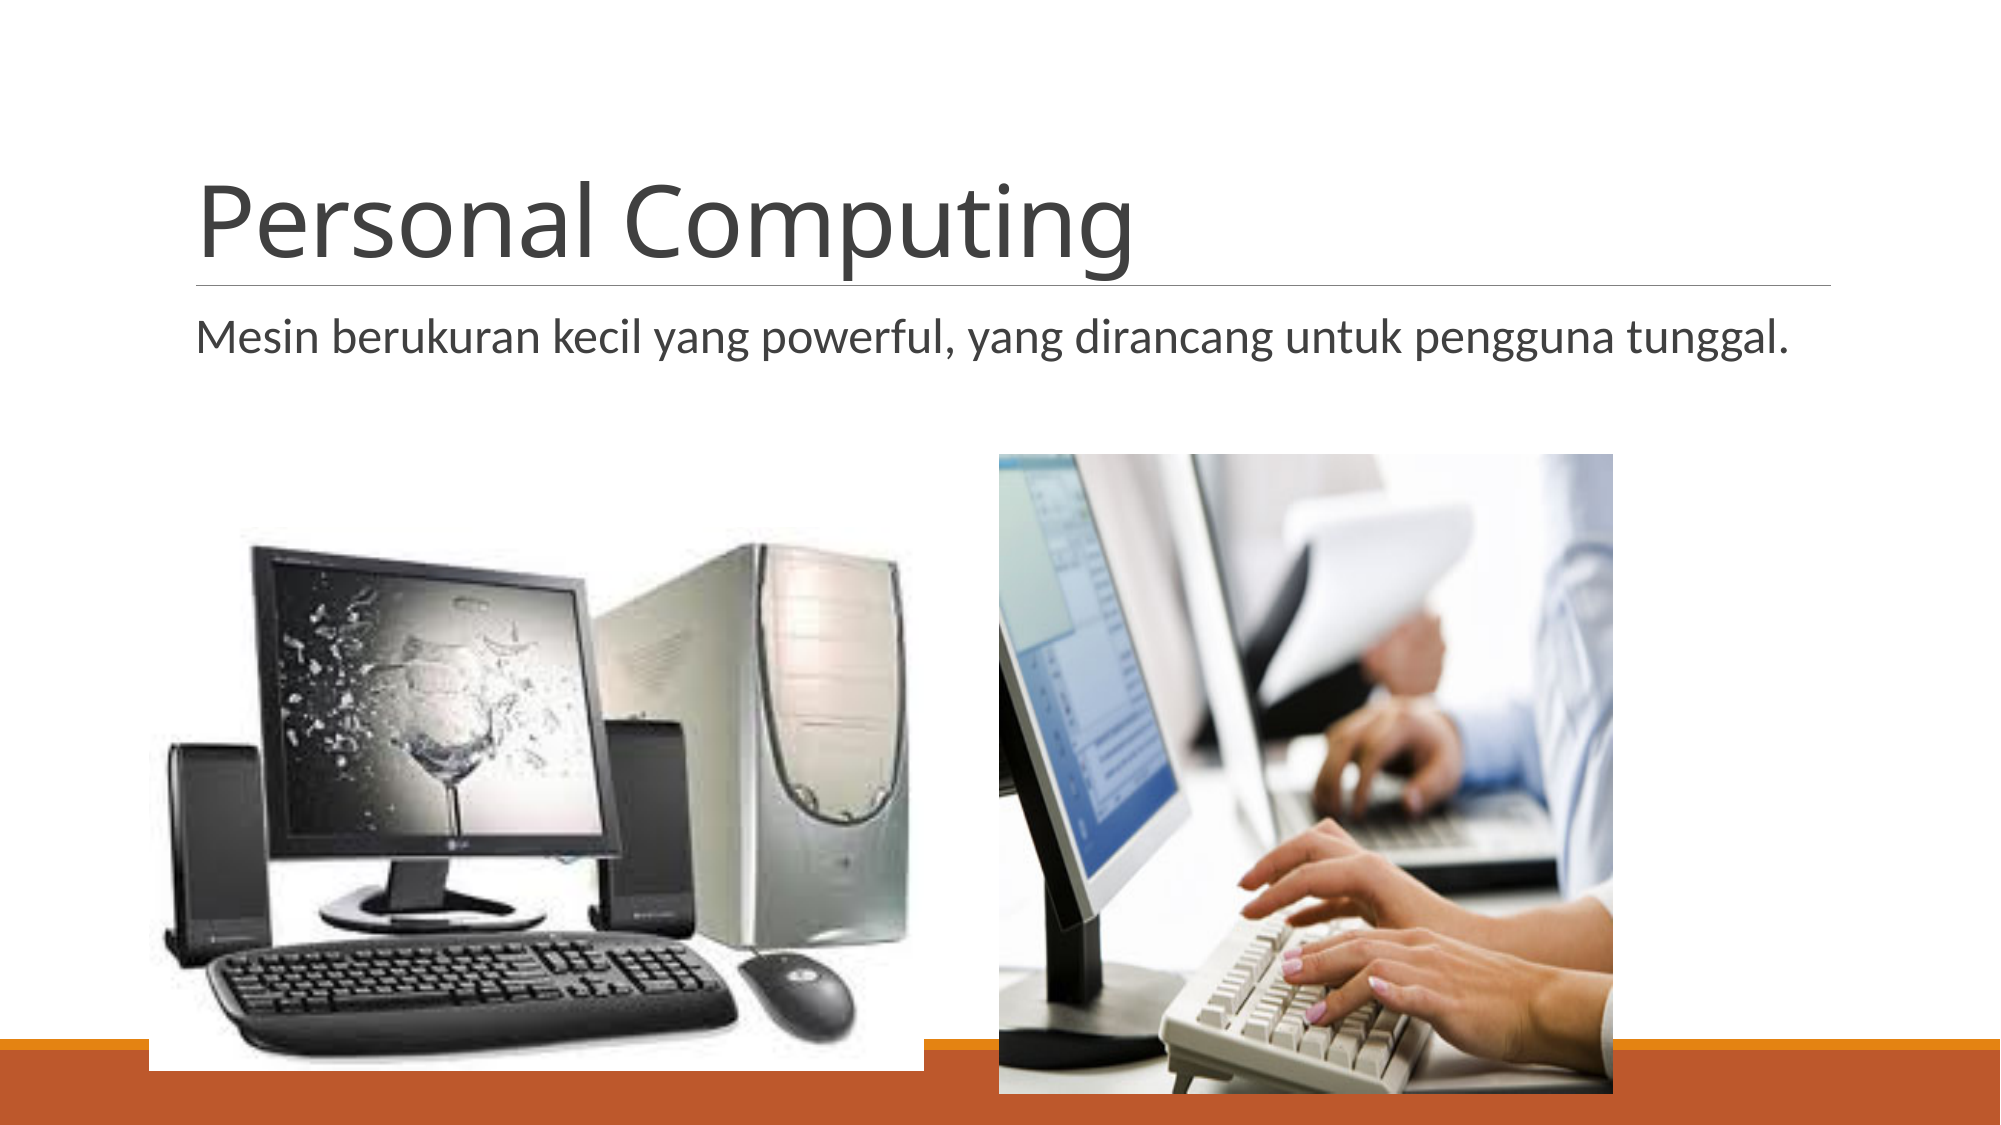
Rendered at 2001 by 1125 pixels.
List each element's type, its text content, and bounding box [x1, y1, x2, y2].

title Personal Computing [180, 47, 1830, 285]
picture [149, 526, 925, 1071]
picture [999, 453, 1613, 1095]
list Mesin berukuran kecil yang powerful, yang dirancang untuk pengguna tunggal. [180, 302, 1830, 963]
